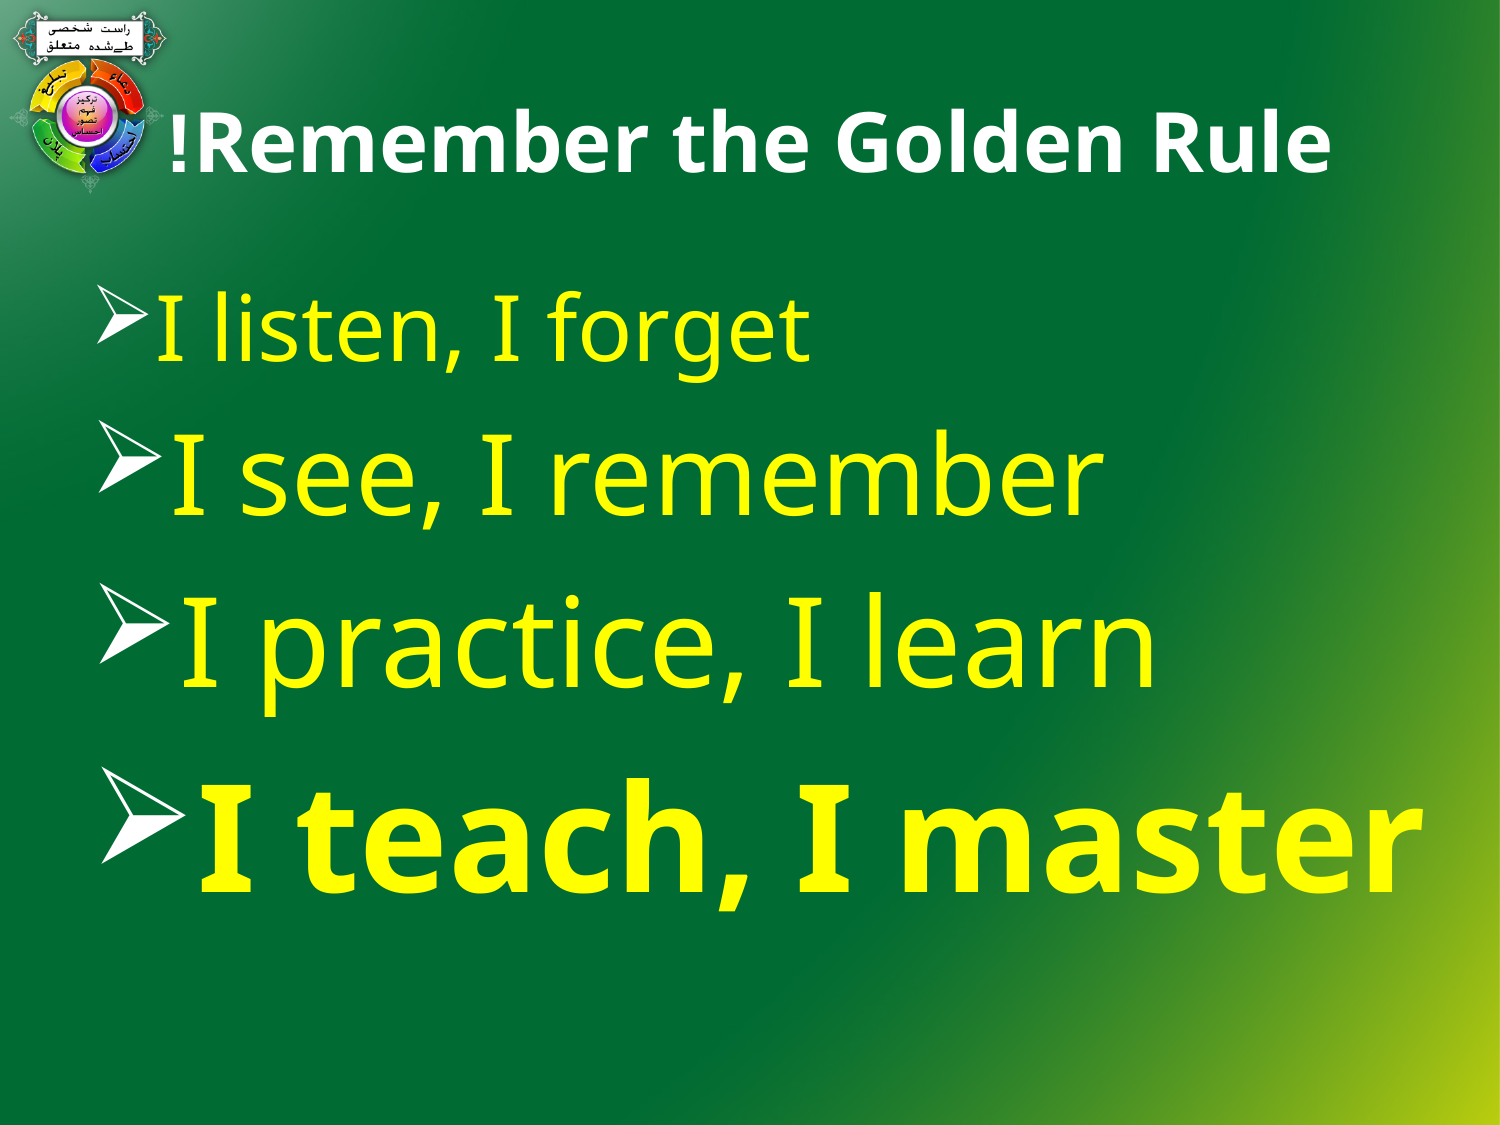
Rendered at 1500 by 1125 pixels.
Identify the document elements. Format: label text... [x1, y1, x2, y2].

list I listen, I forget I see, I remember I practice, I learn I teach, I master [74, 262, 1500, 1006]
title Remember the Golden Rule! [74, 45, 1426, 234]
picture [0, 0, 1500, 1125]
